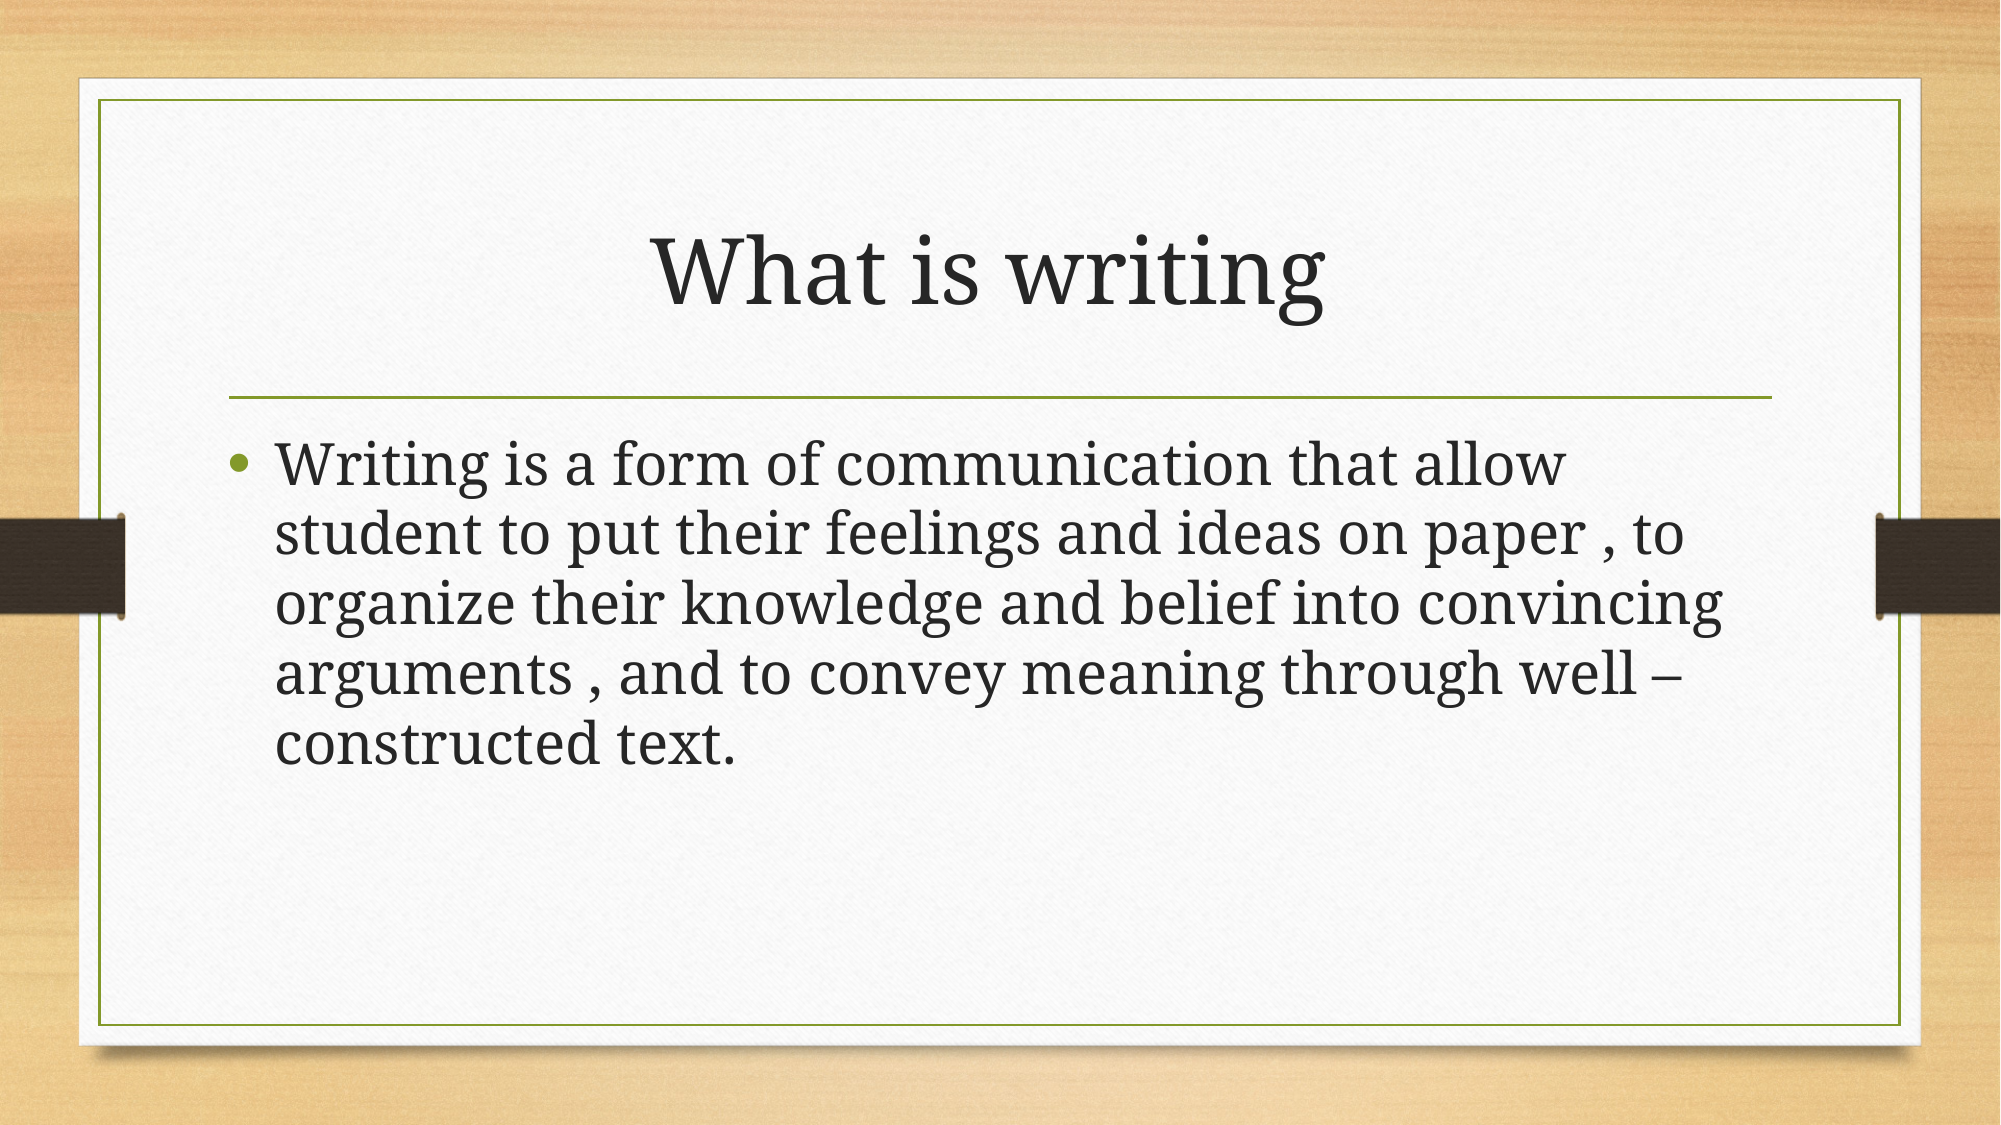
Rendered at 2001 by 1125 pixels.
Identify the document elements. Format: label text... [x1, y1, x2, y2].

list Writing is a form of communication that allow student to put their feelings and ideas on paper , to organize their knowledge and belief into convincing arguments , and to convey meaning through well –constructed text. [212, 419, 1788, 964]
title What is writing [212, 161, 1788, 375]
picture [0, 0, 2001, 1125]
